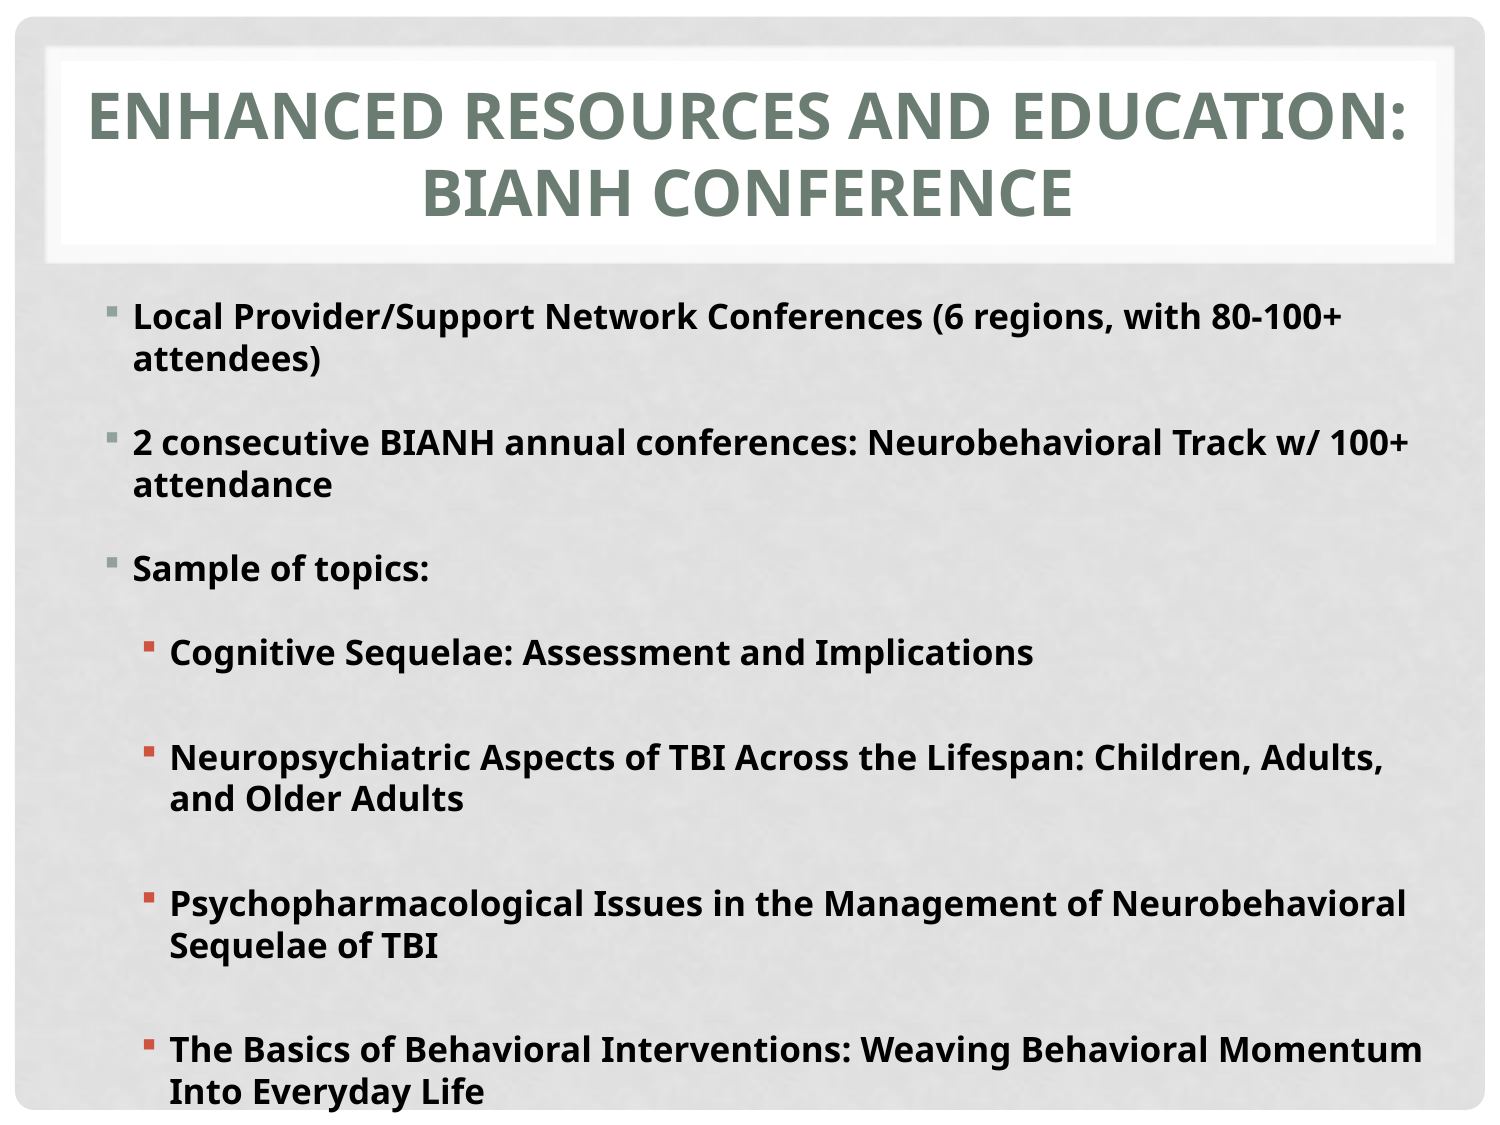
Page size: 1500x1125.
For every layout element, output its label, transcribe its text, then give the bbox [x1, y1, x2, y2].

title Enhanced Resources and Education: BIANH Conference [69, 66, 1425, 238]
list Local Provider/Support Network Conferences (6 regions, with 80-100+ attendees) 2 consecutive BIANH annual conferences: Neurobehavioral Track w/ 100+ attendance Sample of topics: Cognitive Sequelae: Assessment and Implications Neuropsychiatric Aspects of TBI Across the Lifespan: Children, Adults, and Older Adults Psychopharmacological Issues in the Management of Neurobehavioral Sequelae of TBI The Basics of Behavioral Interventions: Weaving Behavioral Momentum Into Everyday Life [75, 287, 1450, 1125]
